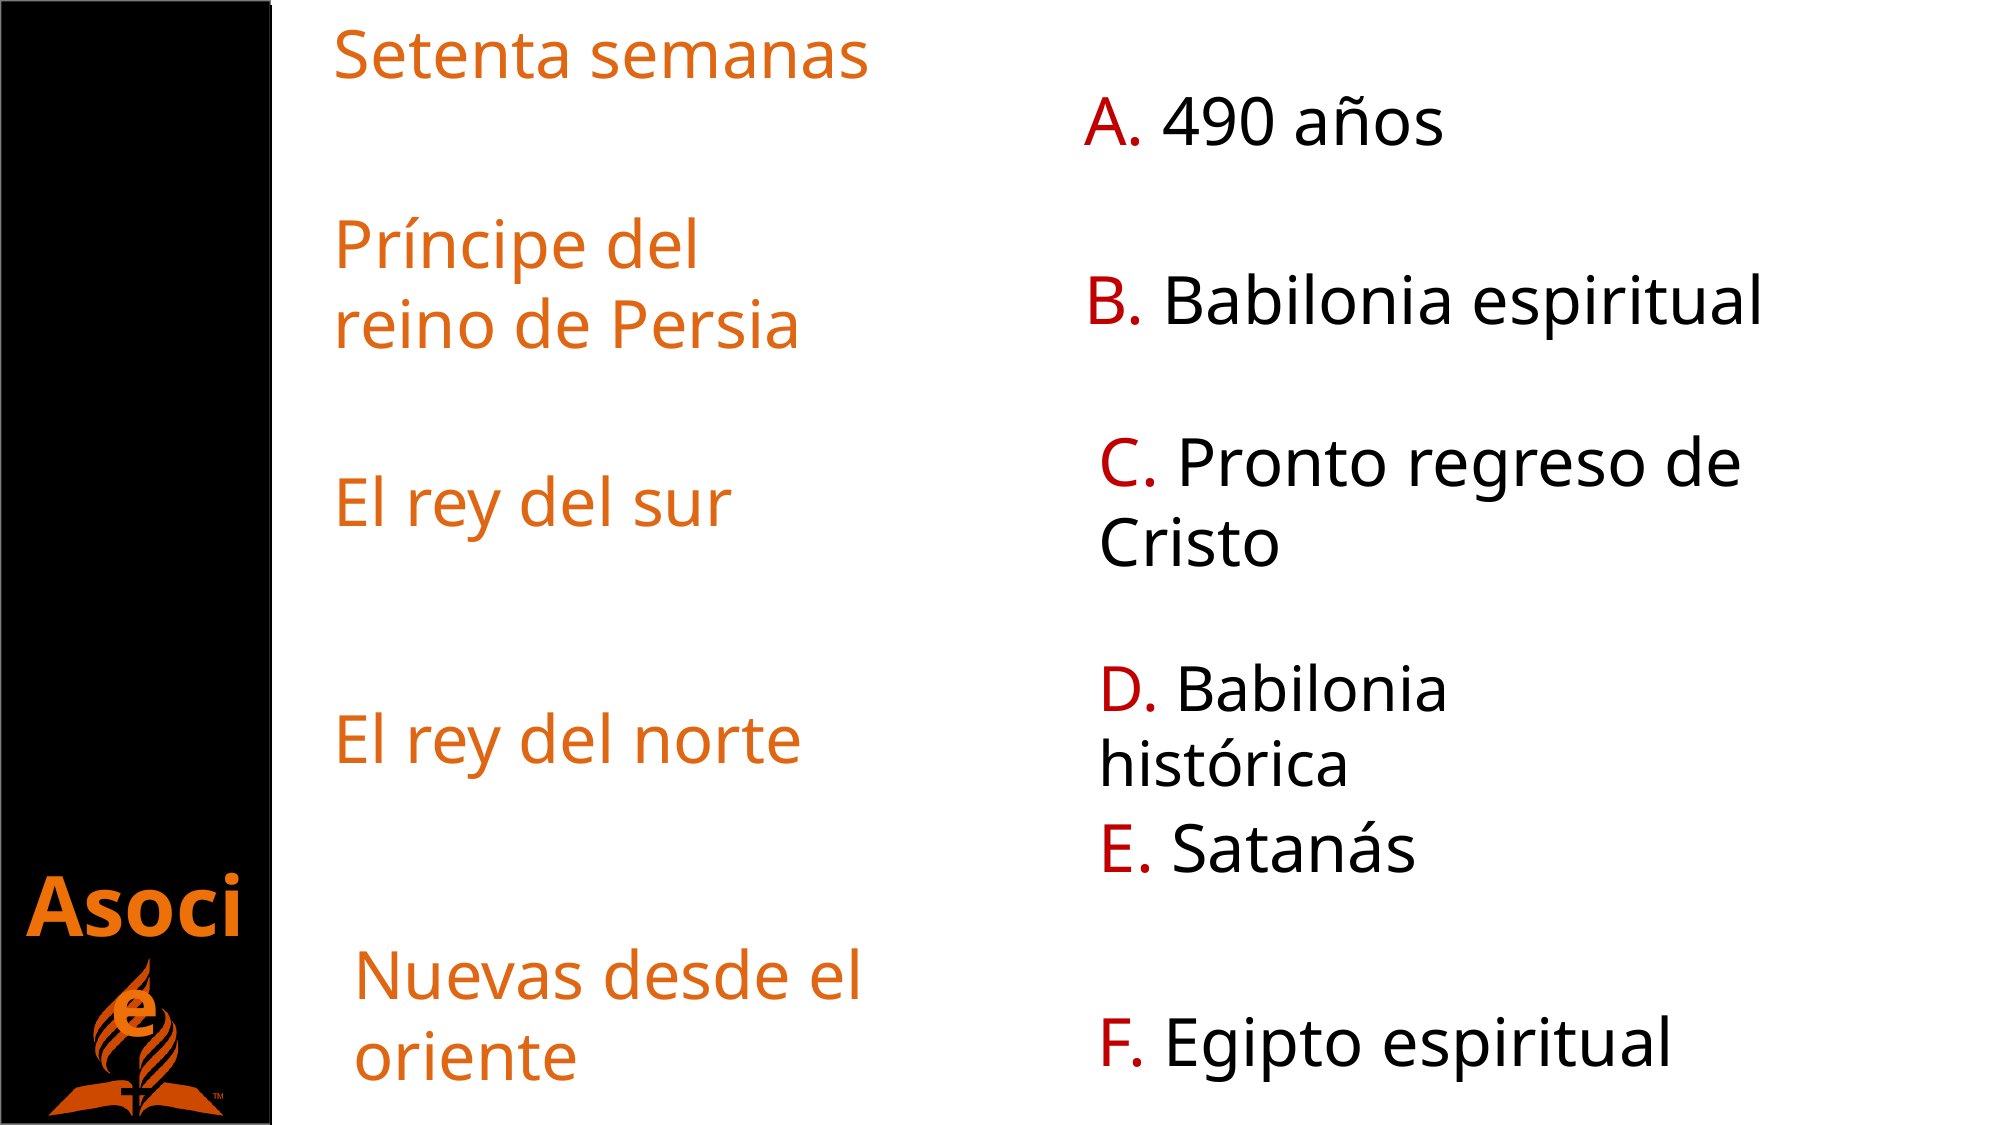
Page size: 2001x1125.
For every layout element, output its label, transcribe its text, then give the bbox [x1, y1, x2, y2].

text_box E. Satanás [1084, 798, 1763, 894]
text_box B. Babilonia espiritual [1069, 250, 1786, 346]
text_box D. Babilonia histórica [1084, 641, 1711, 807]
text_box [0, 0, 272, 846]
text_box El rey del sur [319, 452, 939, 547]
text_box A. 490 años [1069, 71, 1897, 166]
picture [47, 957, 224, 1116]
text_box Asocie [0, 846, 270, 1062]
text_box Príncipe del reino de Persia [319, 194, 896, 370]
text_box F. Egipto espiritual [1083, 992, 1922, 1088]
text_box C. Pronto regreso de Cristo [1084, 412, 1789, 588]
text_box Setenta semanas [319, 4, 1008, 100]
text_box Nuevas desde el oriente [338, 925, 978, 1101]
text_box El rey del norte [319, 689, 929, 784]
text_box [0, 1062, 270, 1125]
